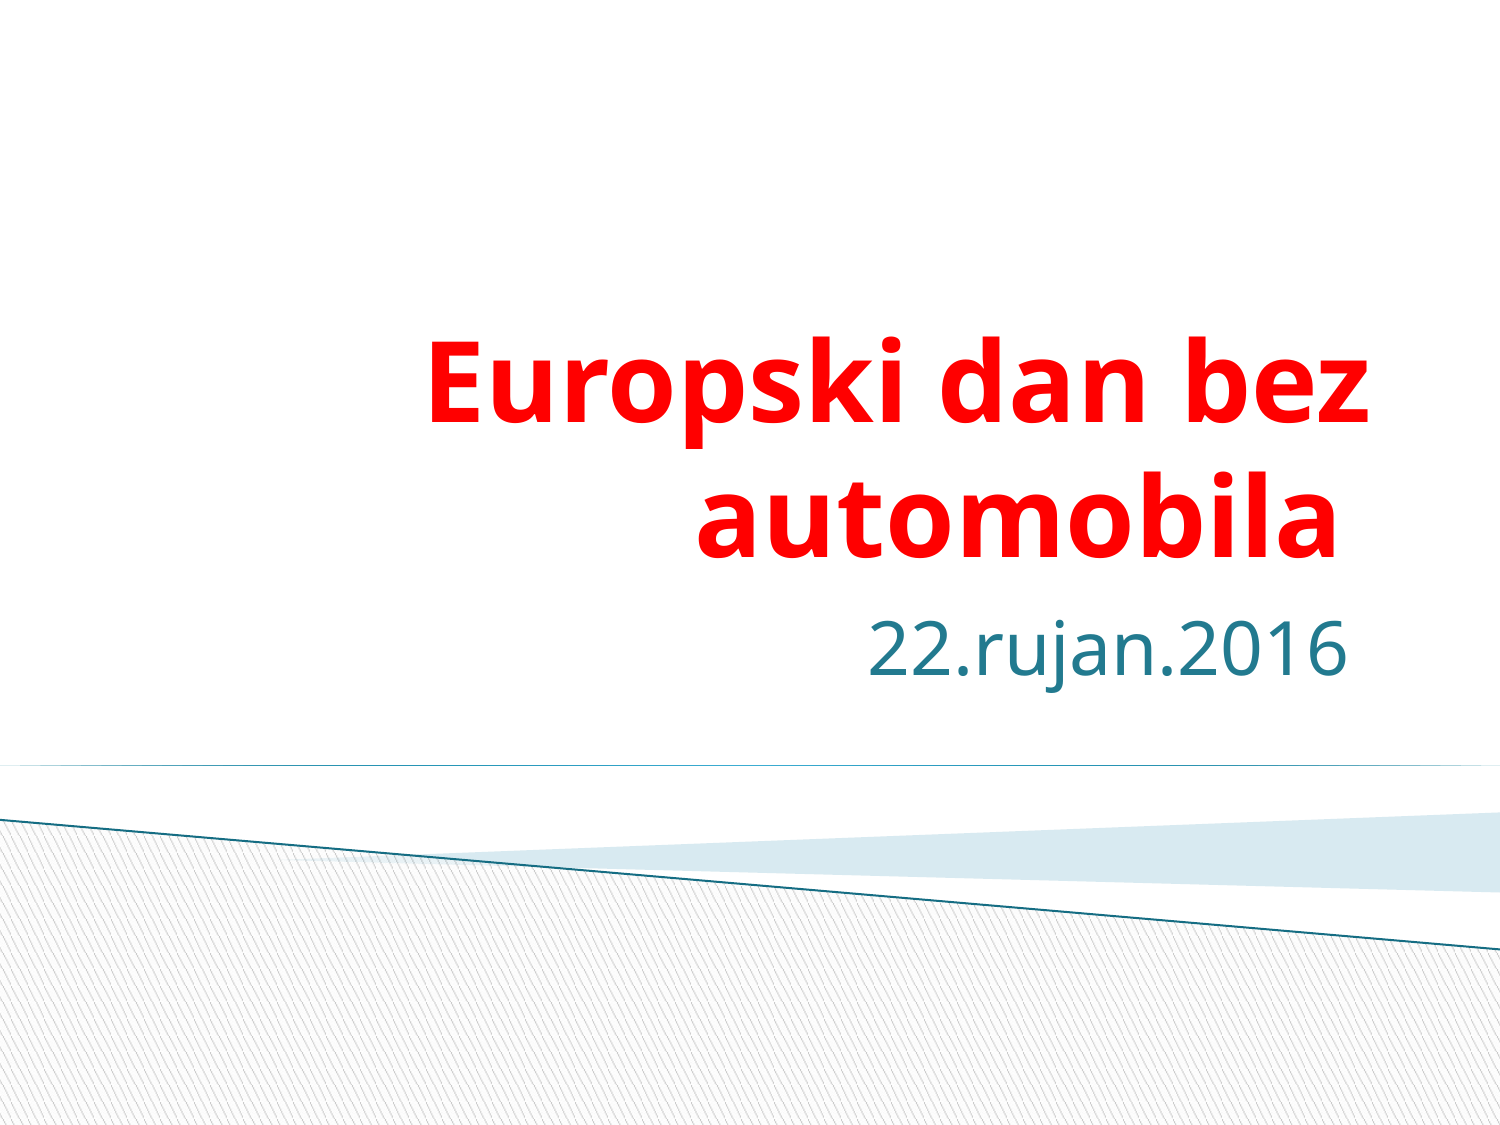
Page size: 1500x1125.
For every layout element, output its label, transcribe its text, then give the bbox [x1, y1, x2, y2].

title Europski dan bez automobila [112, 287, 1388, 588]
subtitle 22.rujan.2016 [112, 592, 1388, 790]
